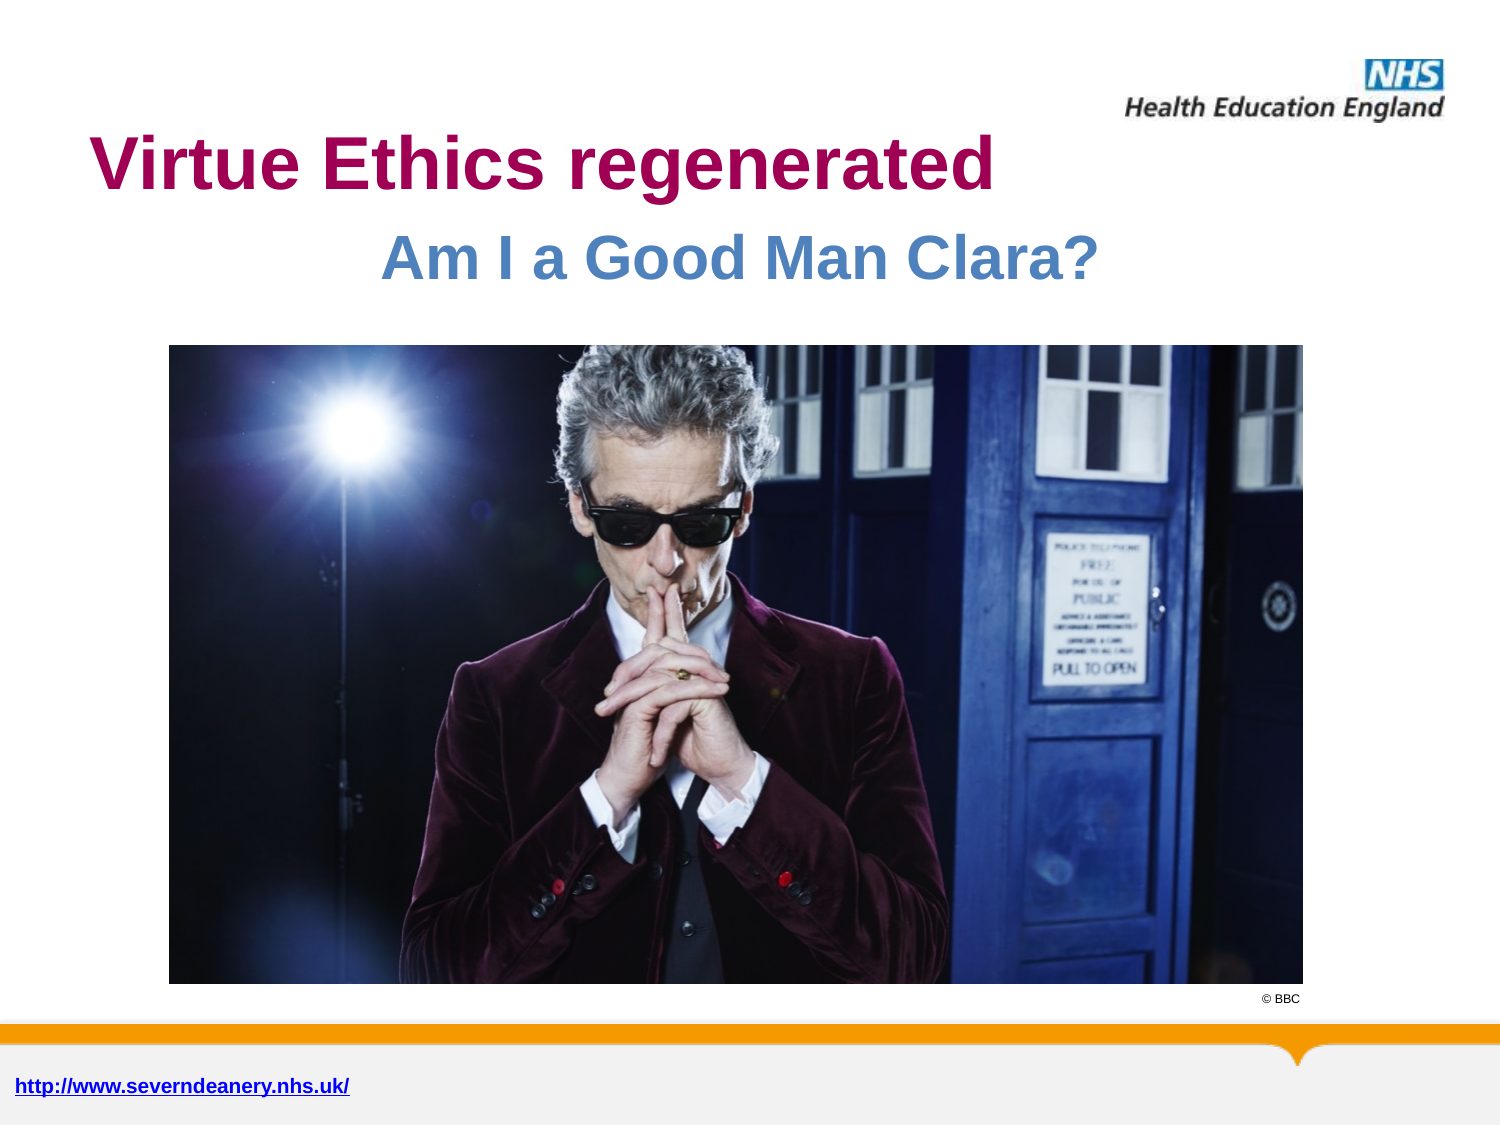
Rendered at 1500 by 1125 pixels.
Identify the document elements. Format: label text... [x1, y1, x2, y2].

picture [1125, 59, 1445, 123]
picture [169, 345, 1303, 985]
title Virtue Ethics regenerated Am I a Good Man Clara? [75, 107, 1350, 219]
text_box © BBC [1247, 983, 1316, 1014]
